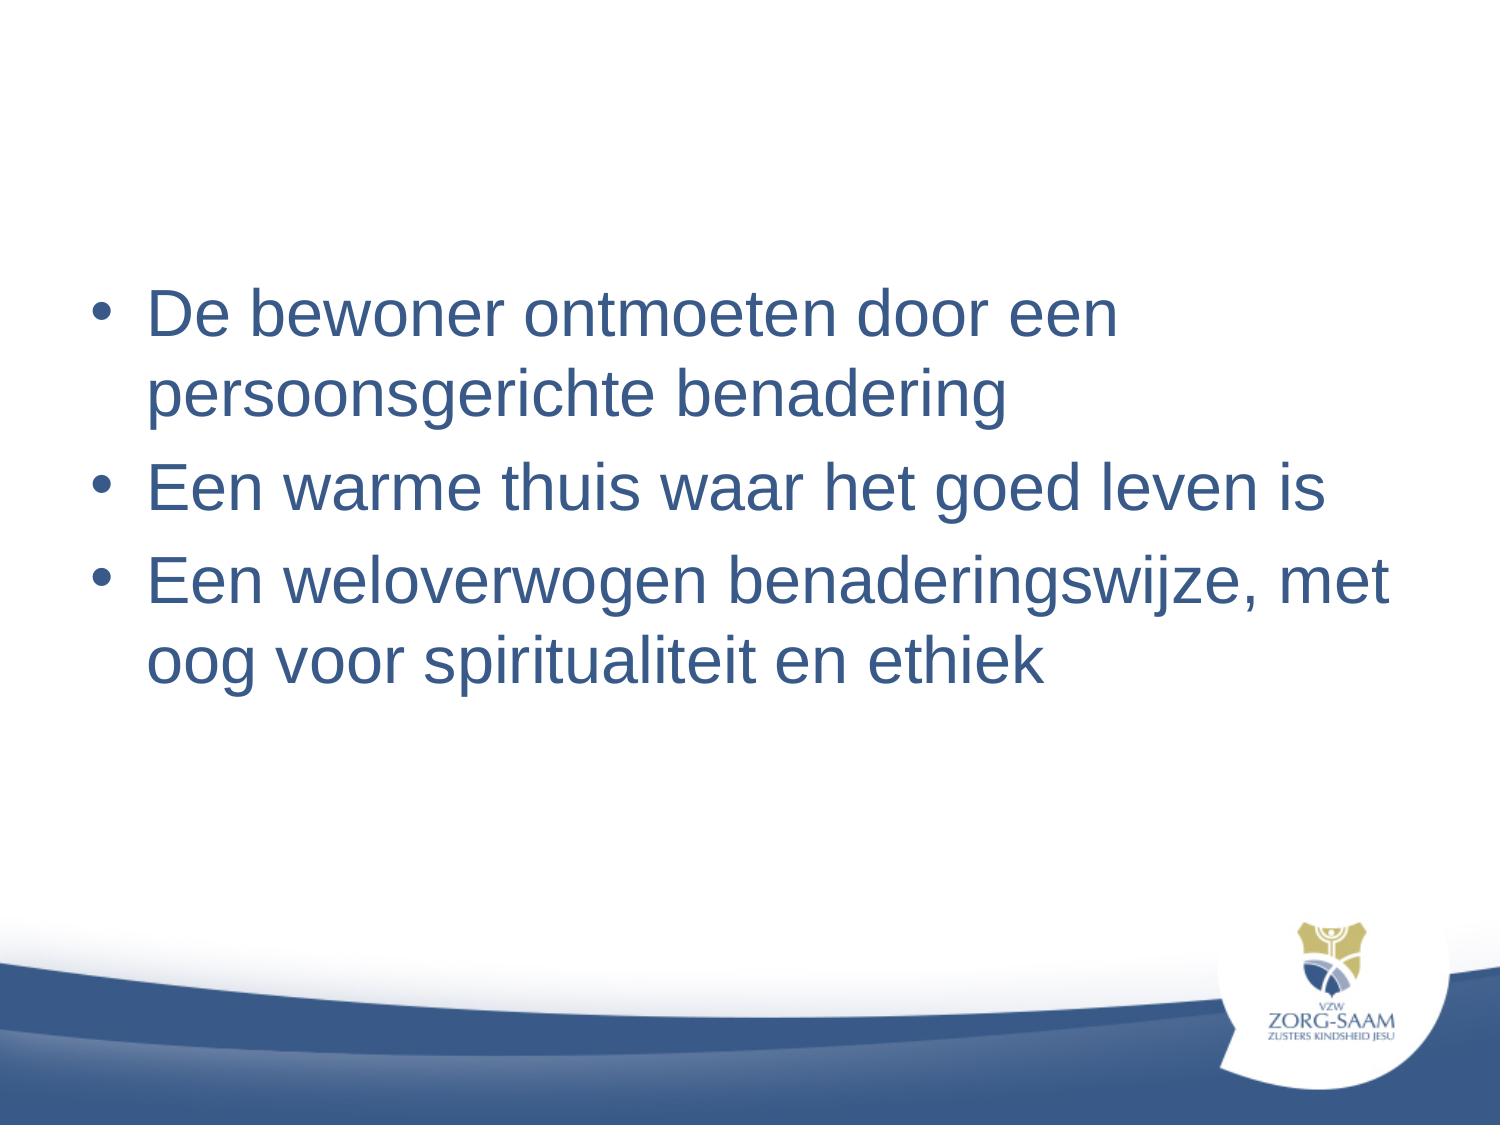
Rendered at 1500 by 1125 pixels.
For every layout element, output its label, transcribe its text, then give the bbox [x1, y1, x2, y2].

list De bewoner ontmoeten door een persoonsgerichte benadering Een warme thuis waar het goed leven is Een weloverwogen benaderingswijze, met oog voor spiritualiteit en ethiek [75, 262, 1425, 1005]
picture [0, 0, 1500, 1125]
